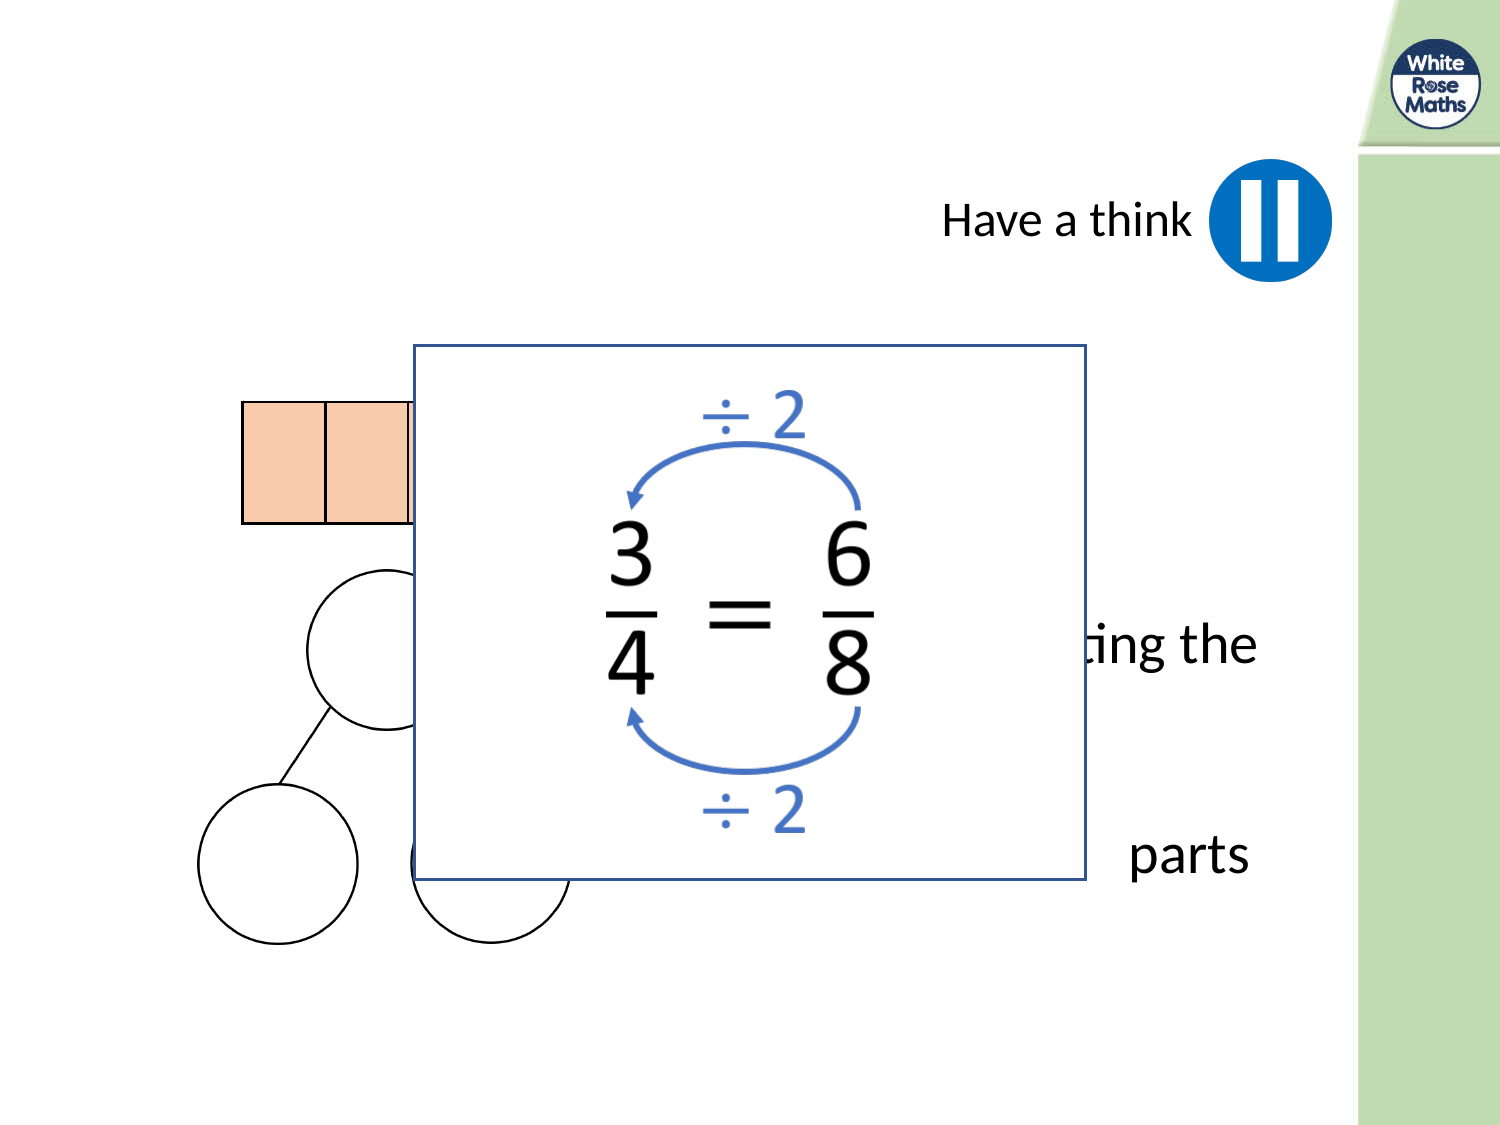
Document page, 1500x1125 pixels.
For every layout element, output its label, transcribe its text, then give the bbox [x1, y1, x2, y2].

text_box Partitioning – splitting the whole into two or more parts [1086, 598, 1421, 893]
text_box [414, 345, 1086, 898]
table_header [244, 403, 324, 522]
picture [0, 0, 1500, 1125]
table_header [327, 403, 407, 522]
table_header [409, 403, 413, 522]
text_box Have a think [926, 179, 1209, 254]
